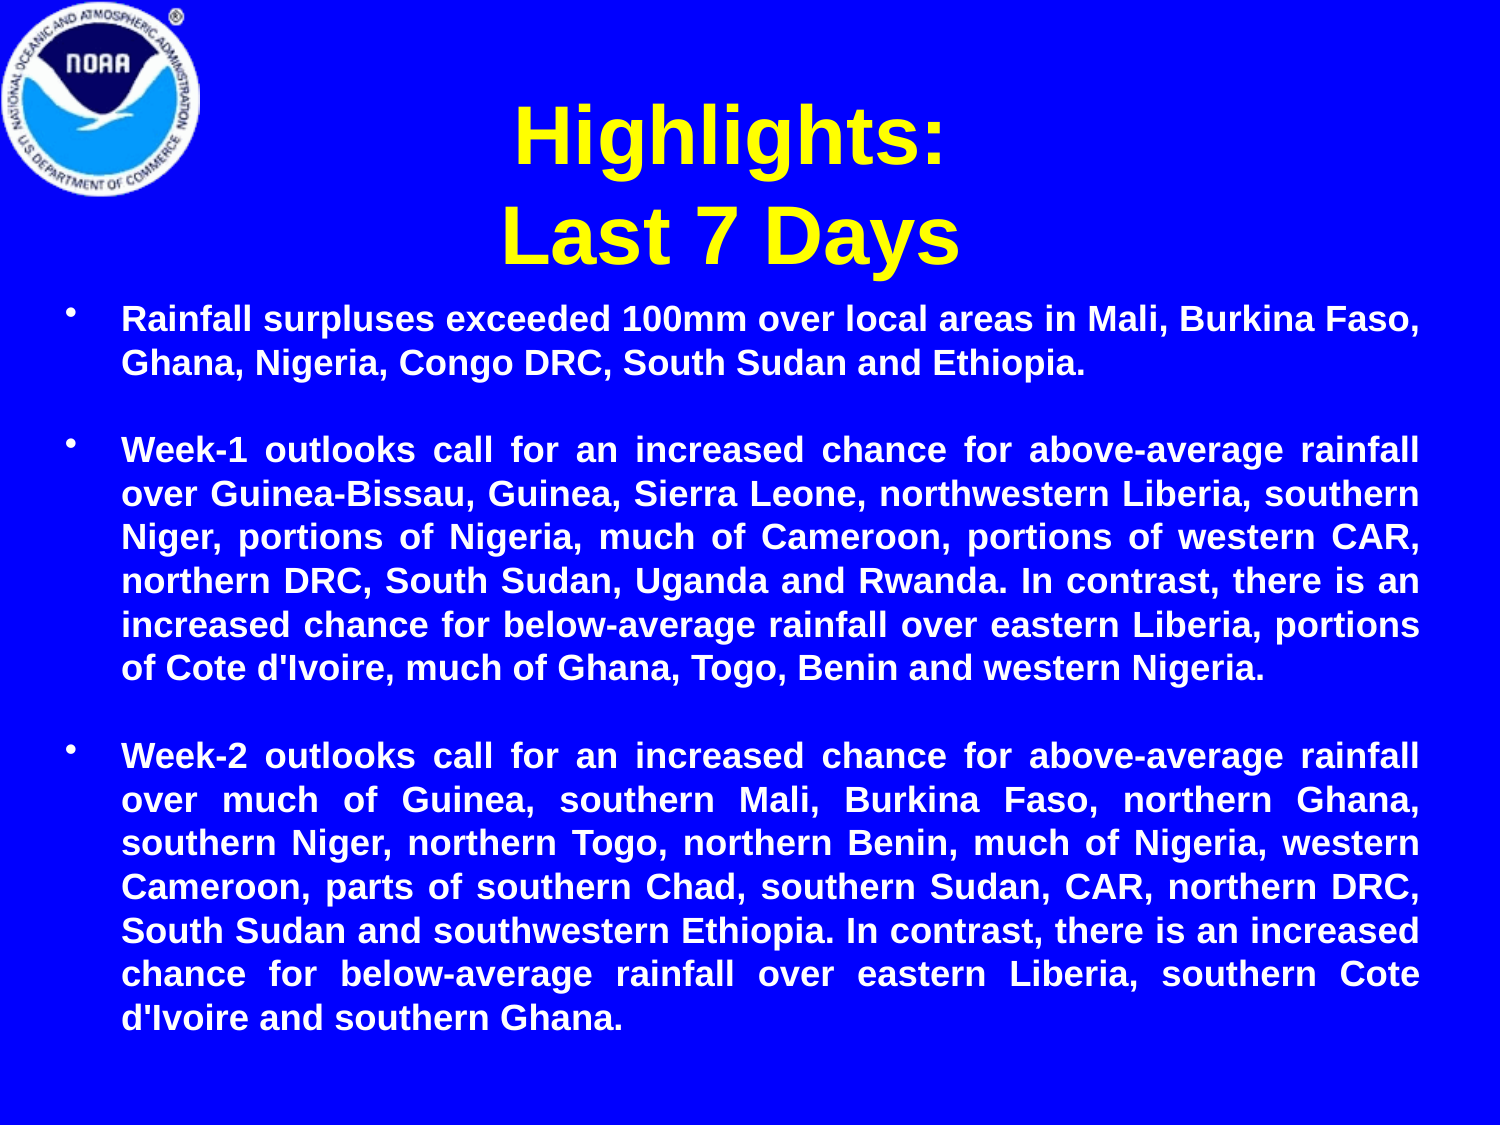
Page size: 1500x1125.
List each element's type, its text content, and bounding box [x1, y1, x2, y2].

title Highlights: Last 7 Days [137, 87, 1326, 276]
text_box Rainfall surpluses exceeded 100mm over local areas in Mali, Burkina Faso, Ghana, Nigeria, Congo DRC, South Sudan and Ethiopia. Week-1 outlooks call for an increased chance for above-average rainfall over Guinea-Bissau, Guinea, Sierra Leone, northwestern Liberia, southern Niger, portions of Nigeria, much of Cameroon, portions of western CAR, northern DRC, South Sudan, Uganda and Rwanda. In contrast, there is an increased chance for below-average rainfall over eastern Liberia, portions of Cote d'Ivoire, much of Ghana, Togo, Benin and western Nigeria. Week-2 outlooks call for an increased chance for above-average rainfall over much of Guinea, southern Mali, Burkina Faso, northern Ghana, southern Niger, northern Togo, northern Benin, much of Nigeria, western Cameroon, parts of southern Chad, southern Sudan, CAR, northern DRC, South Sudan and southwestern Ethiopia. In contrast, there is an increased chance for below-average rainfall over eastern Liberia, southern Cote d'Ivoire and southern Ghana. [50, 287, 1438, 1075]
picture [0, 0, 200, 200]
